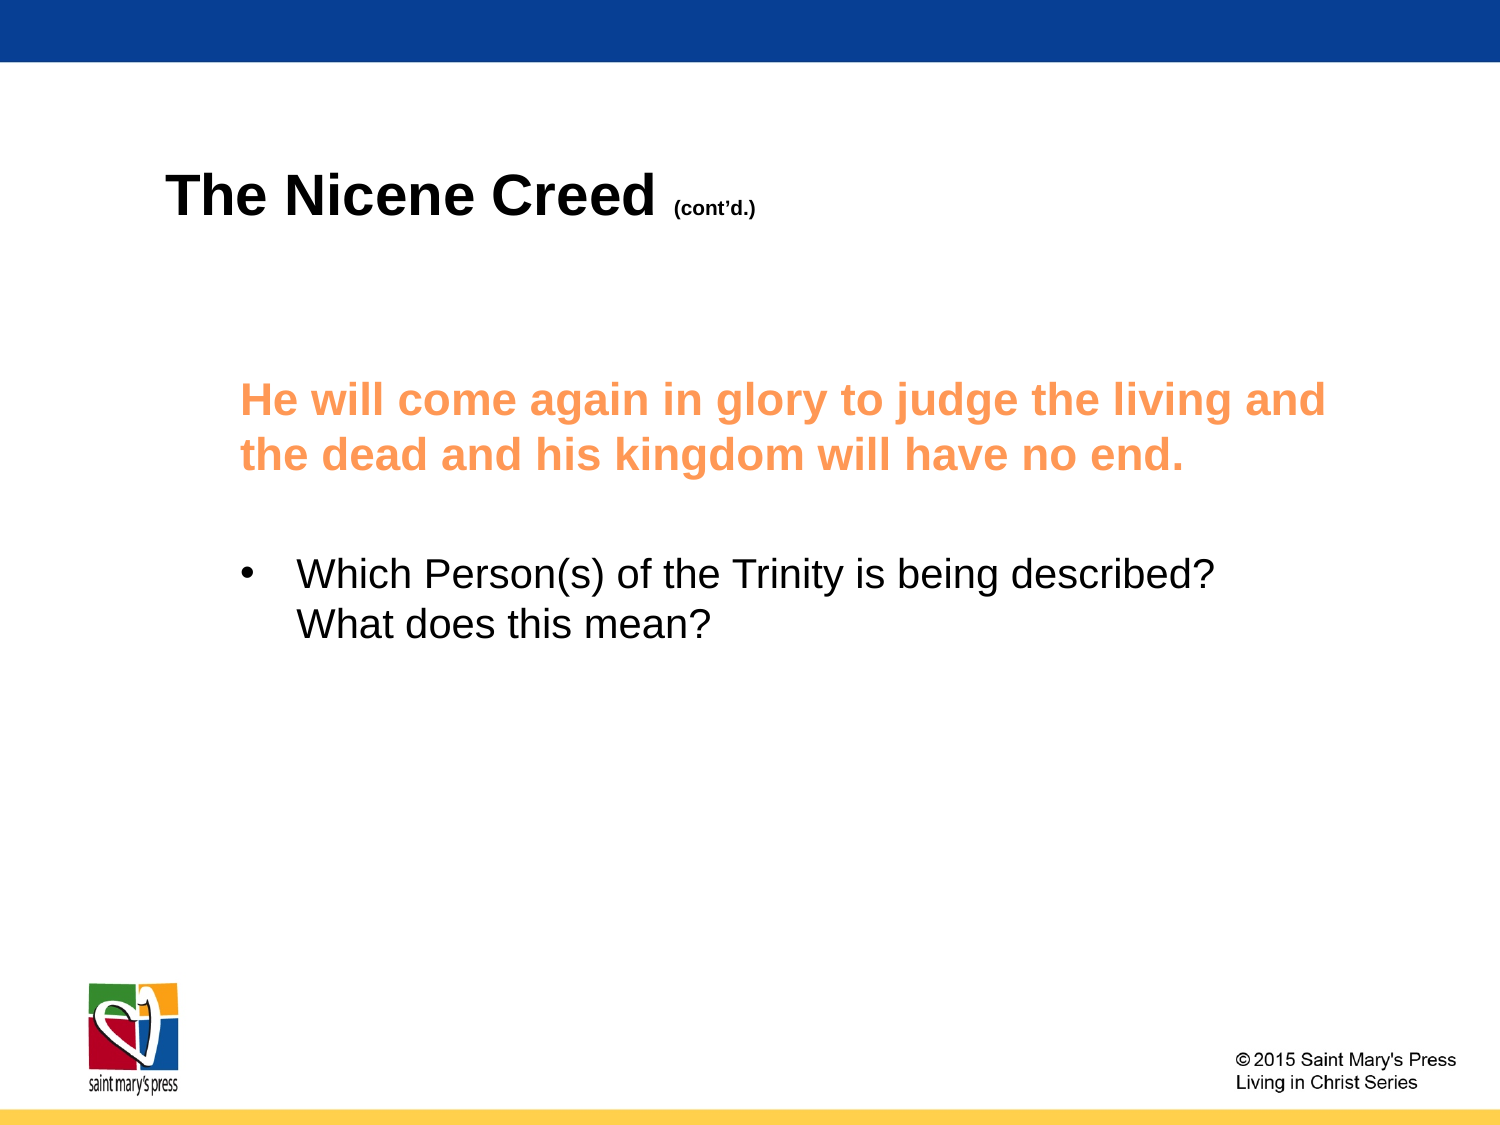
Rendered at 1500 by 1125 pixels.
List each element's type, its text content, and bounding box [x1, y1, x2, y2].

list The Nicene Creed (cont’d.) [150, 149, 1325, 275]
list He will come again in glory to judge the living and the dead and his kingdom will have no end. Which Person(s) of the Trinity is being described? What does this mean? [225, 362, 1363, 725]
picture [0, 0, 1500, 1125]
